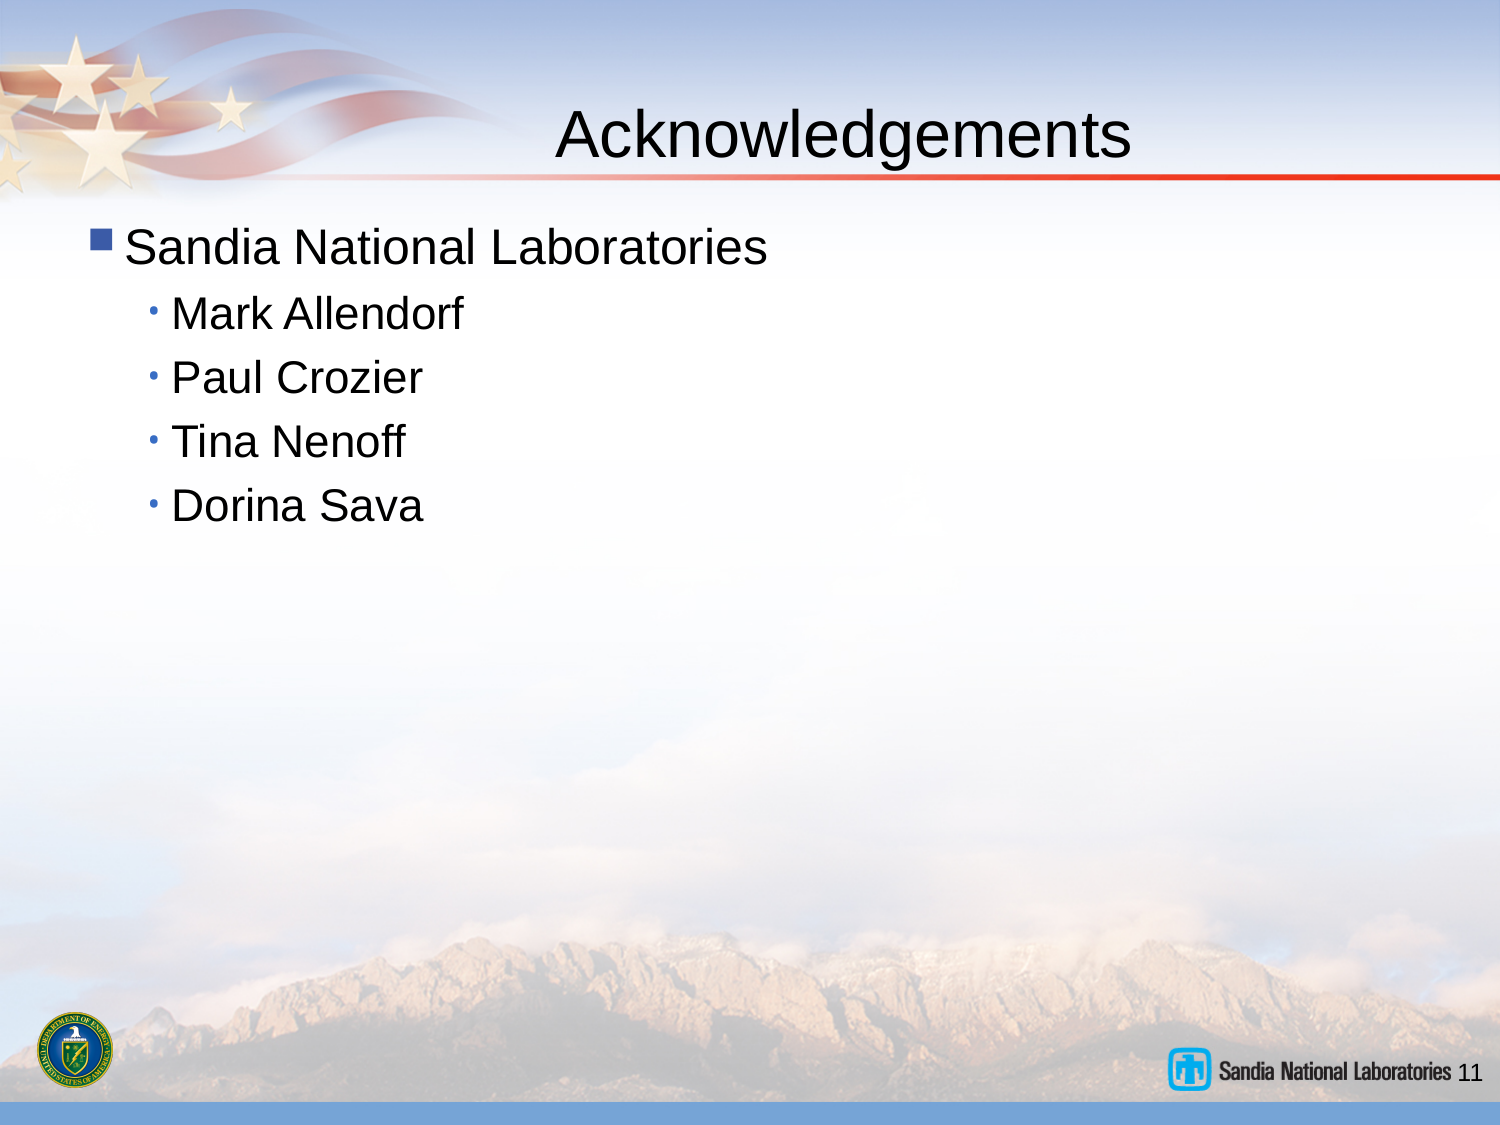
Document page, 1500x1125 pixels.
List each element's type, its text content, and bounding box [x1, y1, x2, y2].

list Sandia National Laboratories Mark Allendorf Paul Crozier Tina Nenoff Dorina Sava [72, 206, 1476, 951]
picture [0, 0, 1500, 1125]
title Acknowledgements [74, 37, 1464, 206]
